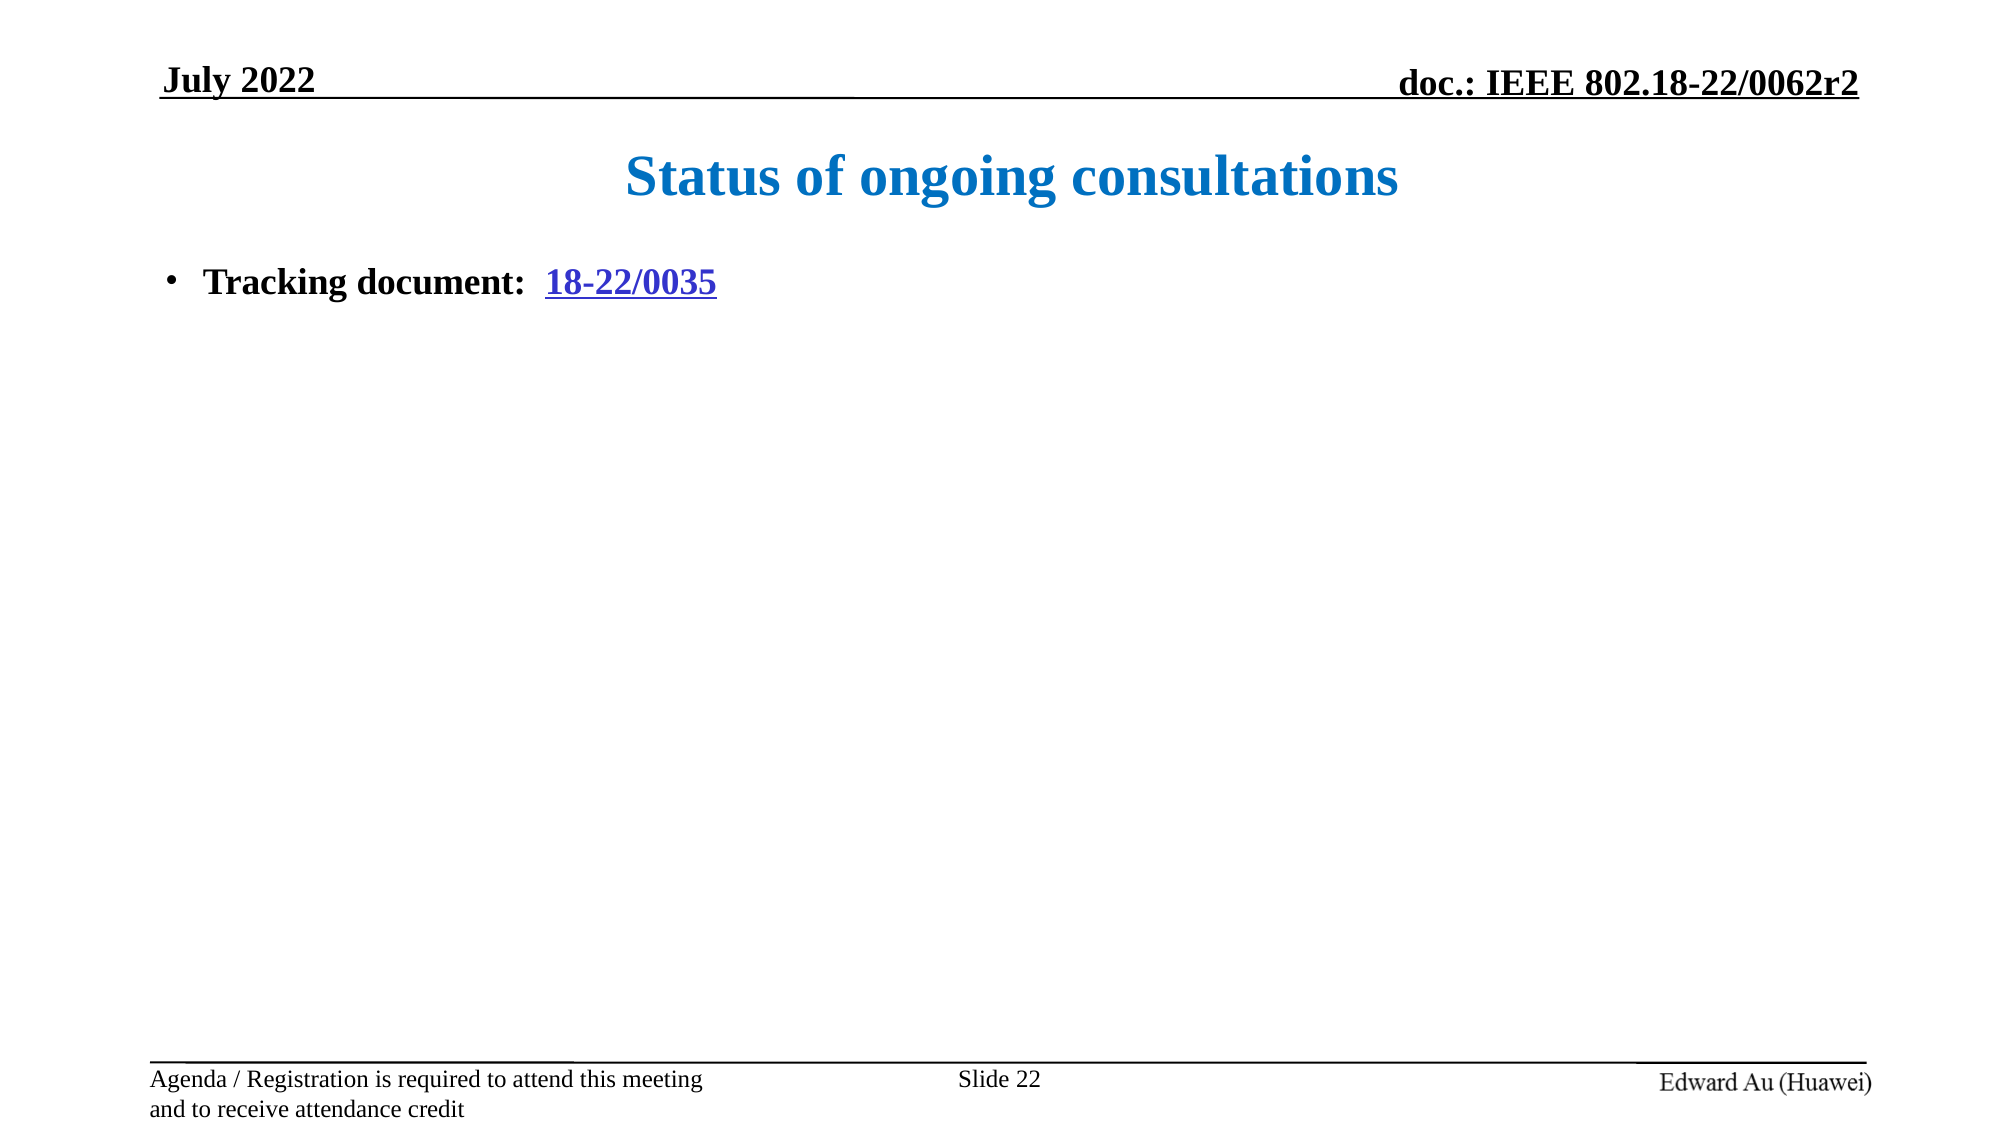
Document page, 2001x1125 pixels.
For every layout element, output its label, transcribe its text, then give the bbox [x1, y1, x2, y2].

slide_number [162, 54, 663, 99]
list Tracking document: 18-22/0035 [149, 249, 1869, 925]
slide_number Slide 22 [933, 1061, 1067, 1123]
picture [1174, 1058, 1887, 1113]
title Status of ongoing consultations [162, 99, 1864, 246]
